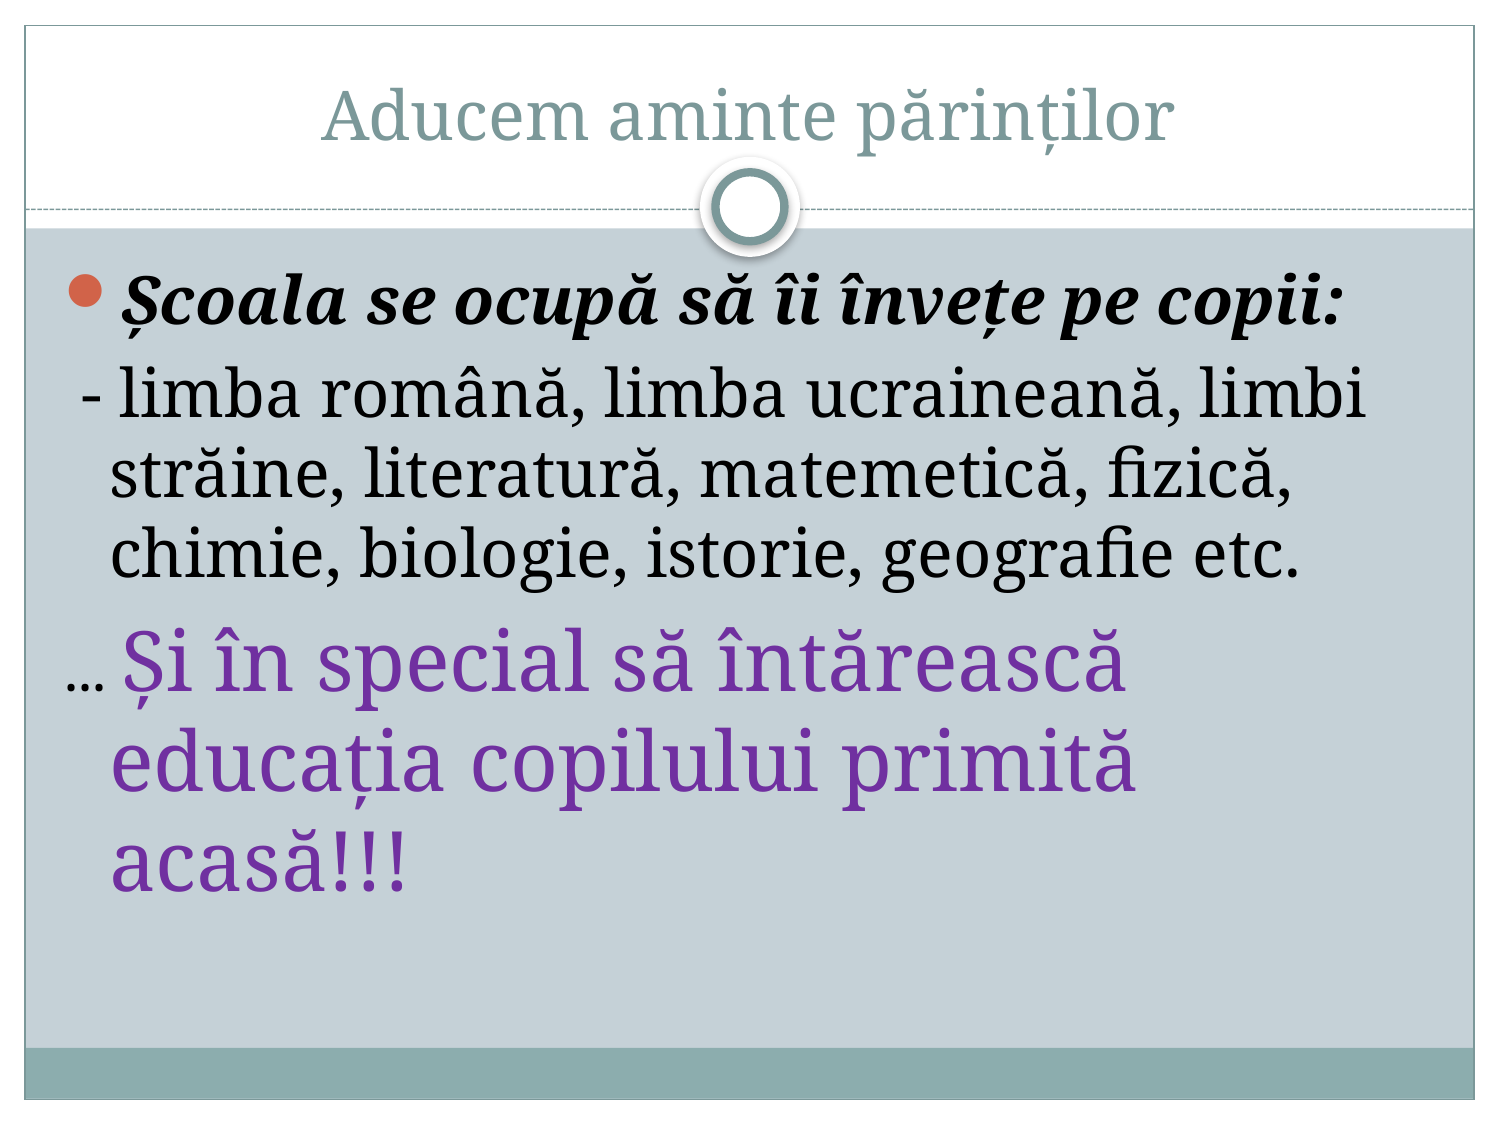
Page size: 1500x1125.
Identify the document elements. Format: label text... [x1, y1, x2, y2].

list Școala se ocupă să îi învețe pe copii: - limba română, limba ucraineană, limbi străine, literatură, matemetică, fizică, chimie, biologie, istorie, geografie etc. ... Și în special să întărească educația copilului primită acasă!!! [49, 250, 1445, 1001]
title Aducem aminte părinților [49, 37, 1450, 162]
